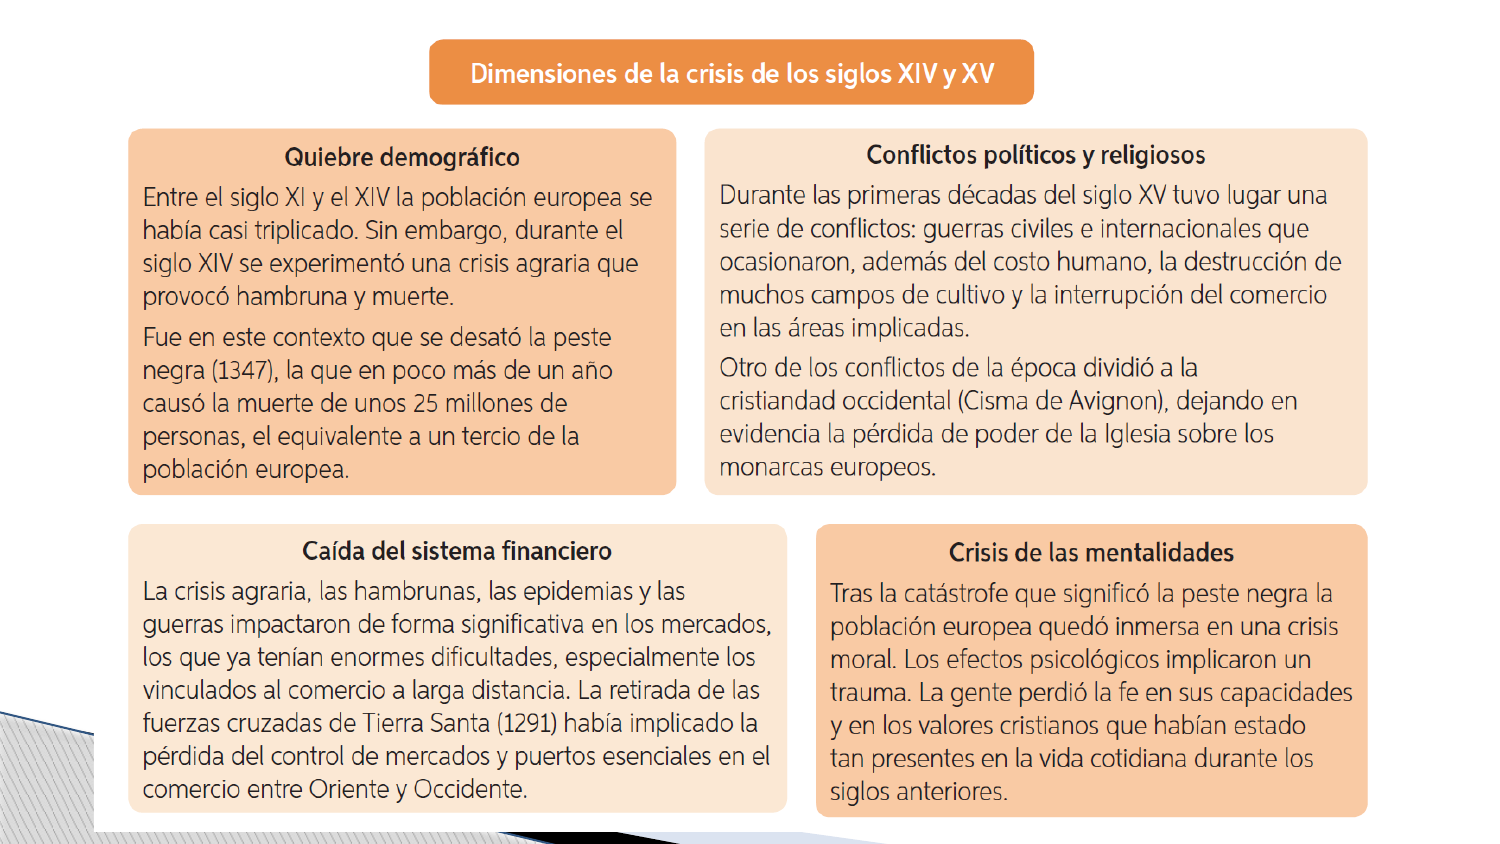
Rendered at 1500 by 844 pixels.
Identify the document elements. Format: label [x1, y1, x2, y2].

list [93, 11, 1407, 832]
